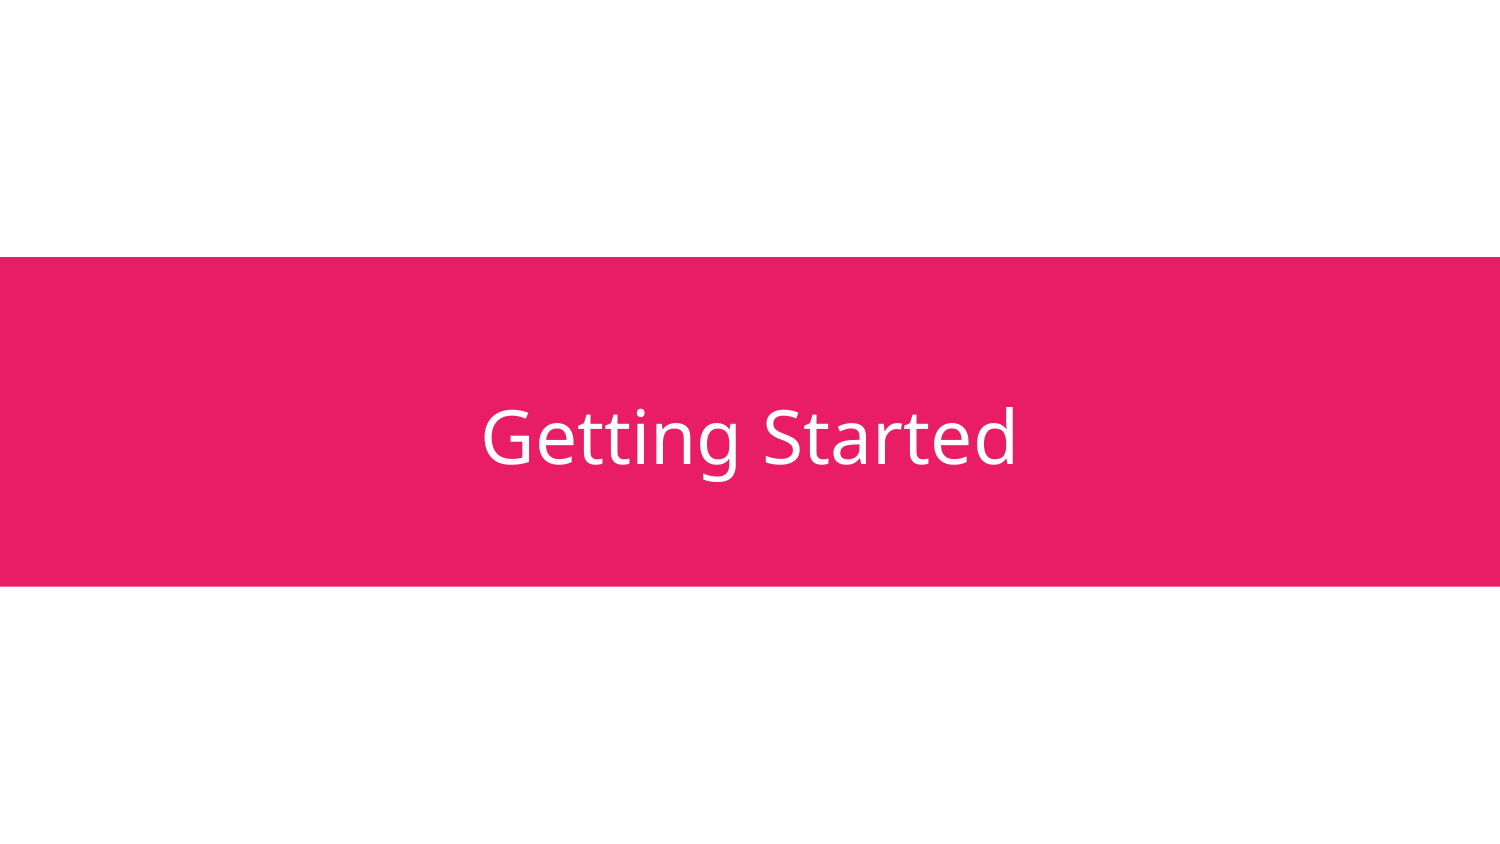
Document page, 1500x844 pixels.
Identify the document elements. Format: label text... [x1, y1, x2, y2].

title Getting Started [70, 309, 1430, 559]
